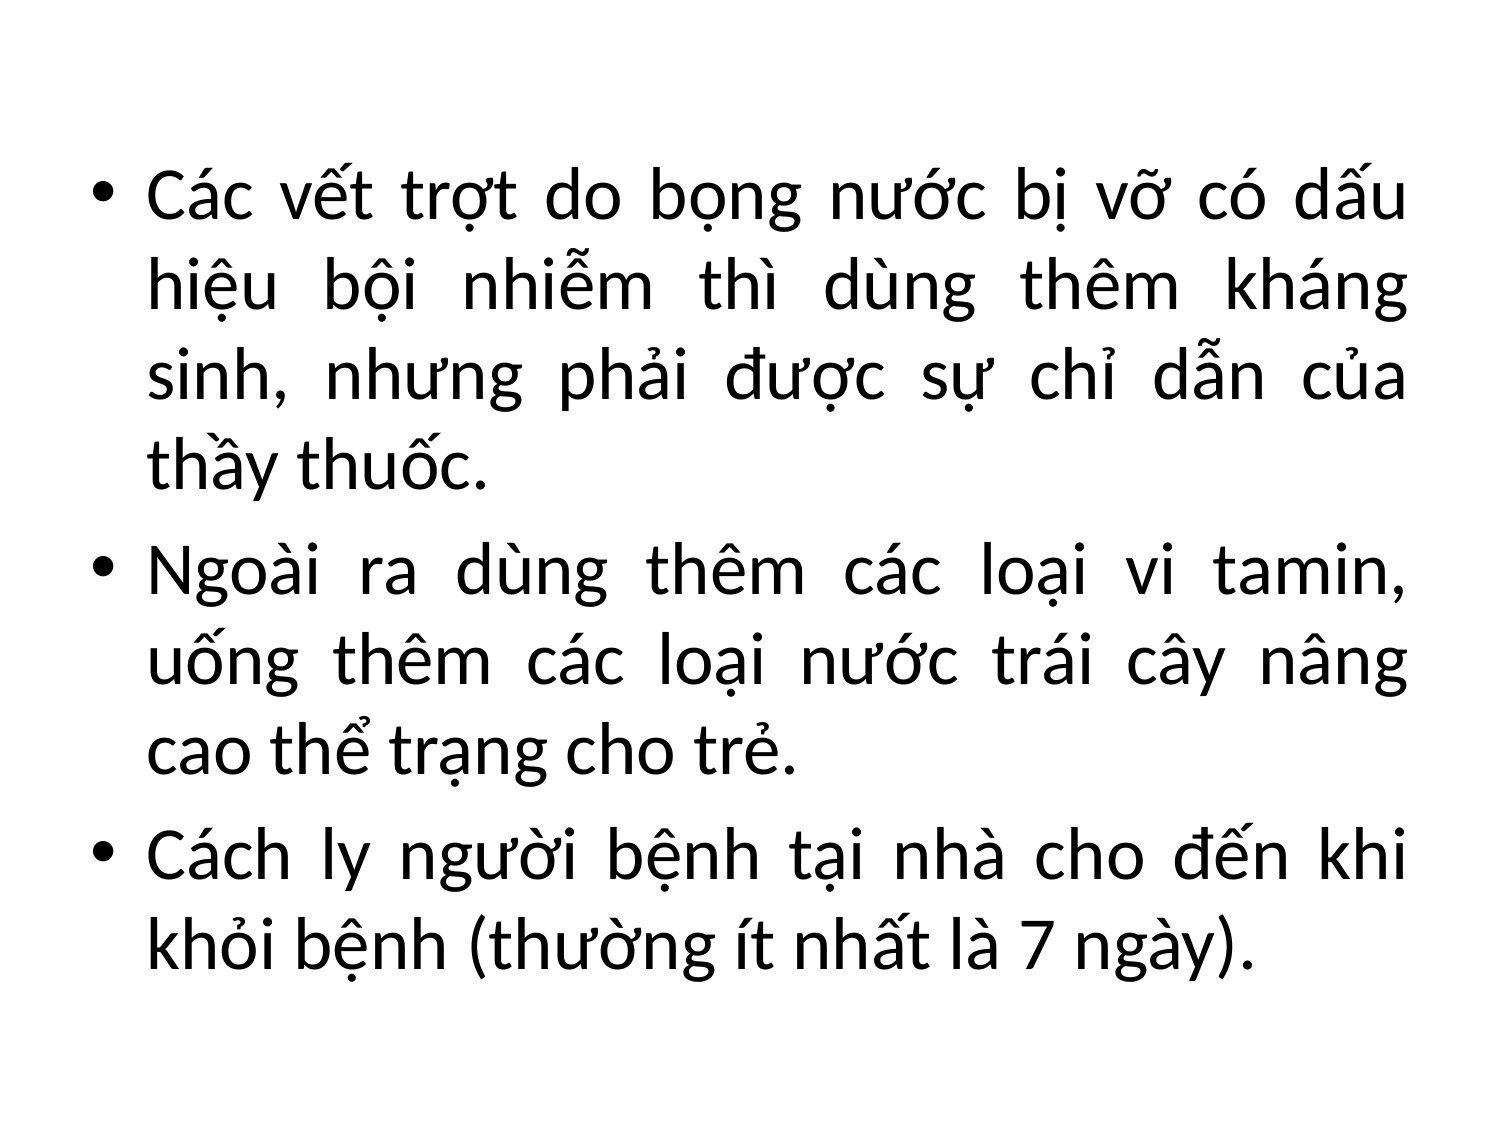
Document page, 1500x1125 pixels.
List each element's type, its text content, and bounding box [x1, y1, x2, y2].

list Các vết trợt do bọng nước bị vỡ có dấu hiệu bội nhiễm thì dùng thêm kháng sinh, nhưng phải được sự chỉ dẫn của thầy thuốc. Ngoài ra dùng thêm các loại vi tamin, uống thêm các loại nước trái cây nâng cao thể trạng cho trẻ. Cách ly người bệnh tại nhà cho đến khi khỏi bệnh (thường ít nhất là 7 ngày). [75, 137, 1425, 1075]
